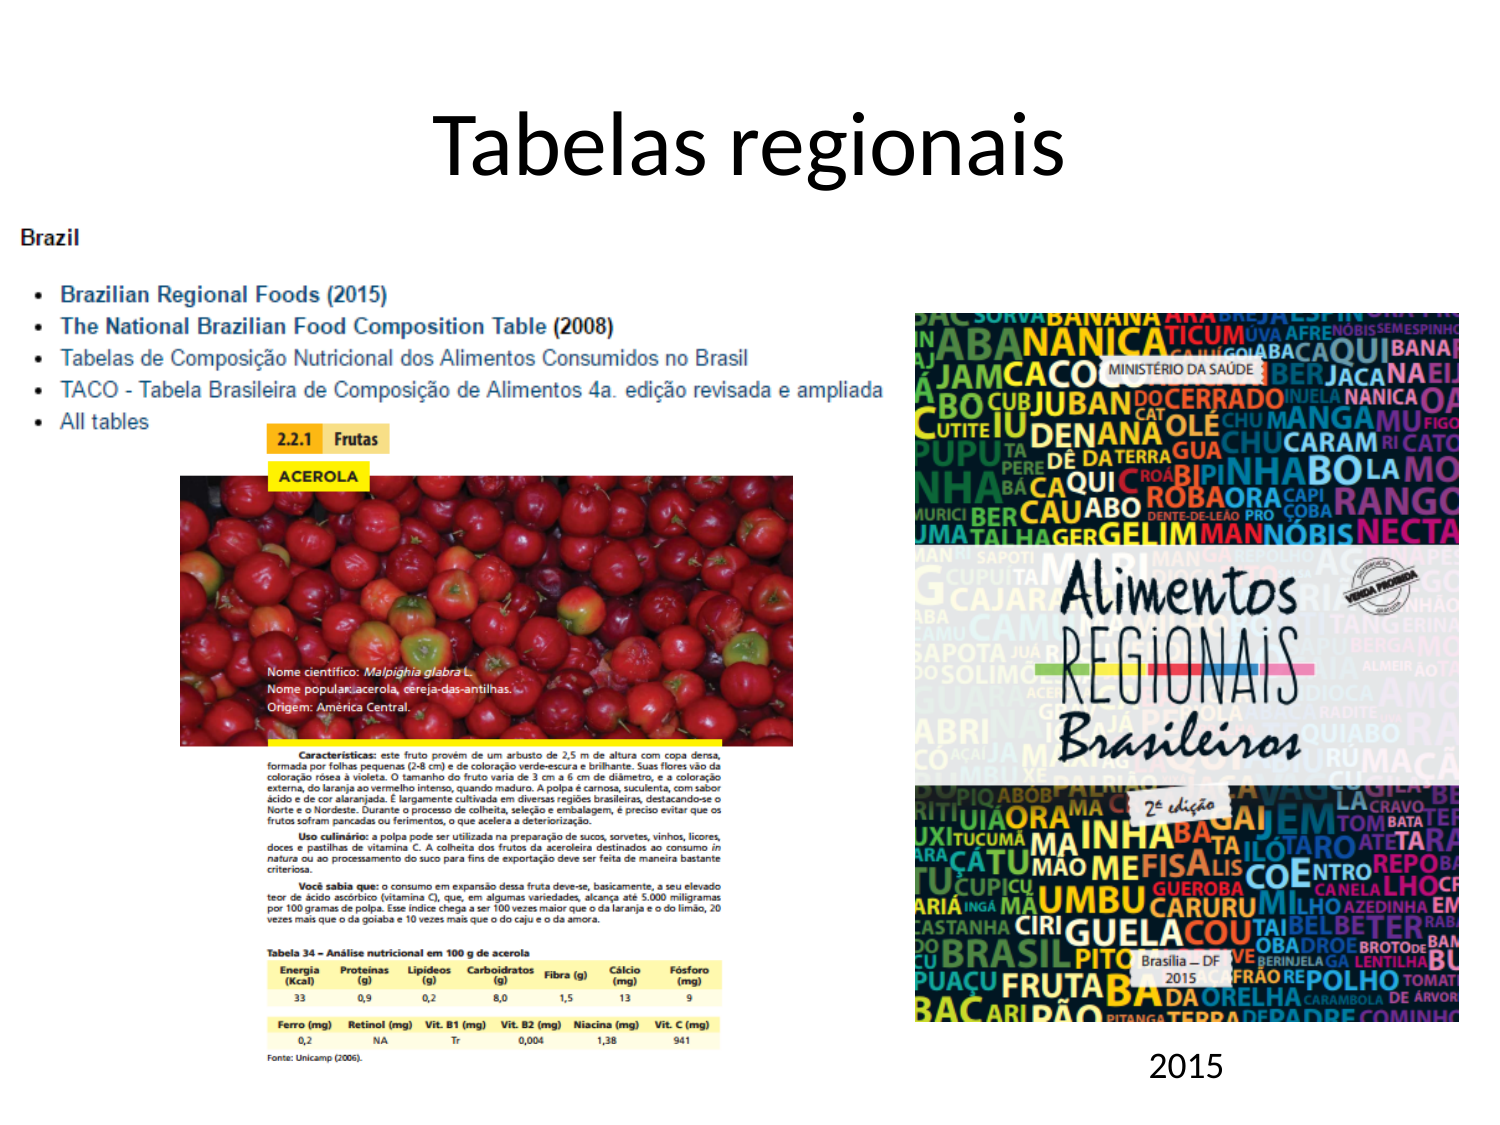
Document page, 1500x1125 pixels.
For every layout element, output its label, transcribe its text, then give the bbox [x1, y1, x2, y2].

text_box 2015 [1133, 1033, 1241, 1095]
picture [1251, 1006, 1257, 1022]
picture [1246, 1014, 1252, 1022]
picture [1309, 1015, 1316, 1022]
picture [915, 313, 1459, 1022]
picture [1271, 1000, 1277, 1007]
title Tabelas regionais [75, 45, 1425, 233]
picture [1262, 1008, 1270, 1022]
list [7, 219, 945, 469]
picture [180, 420, 793, 1095]
